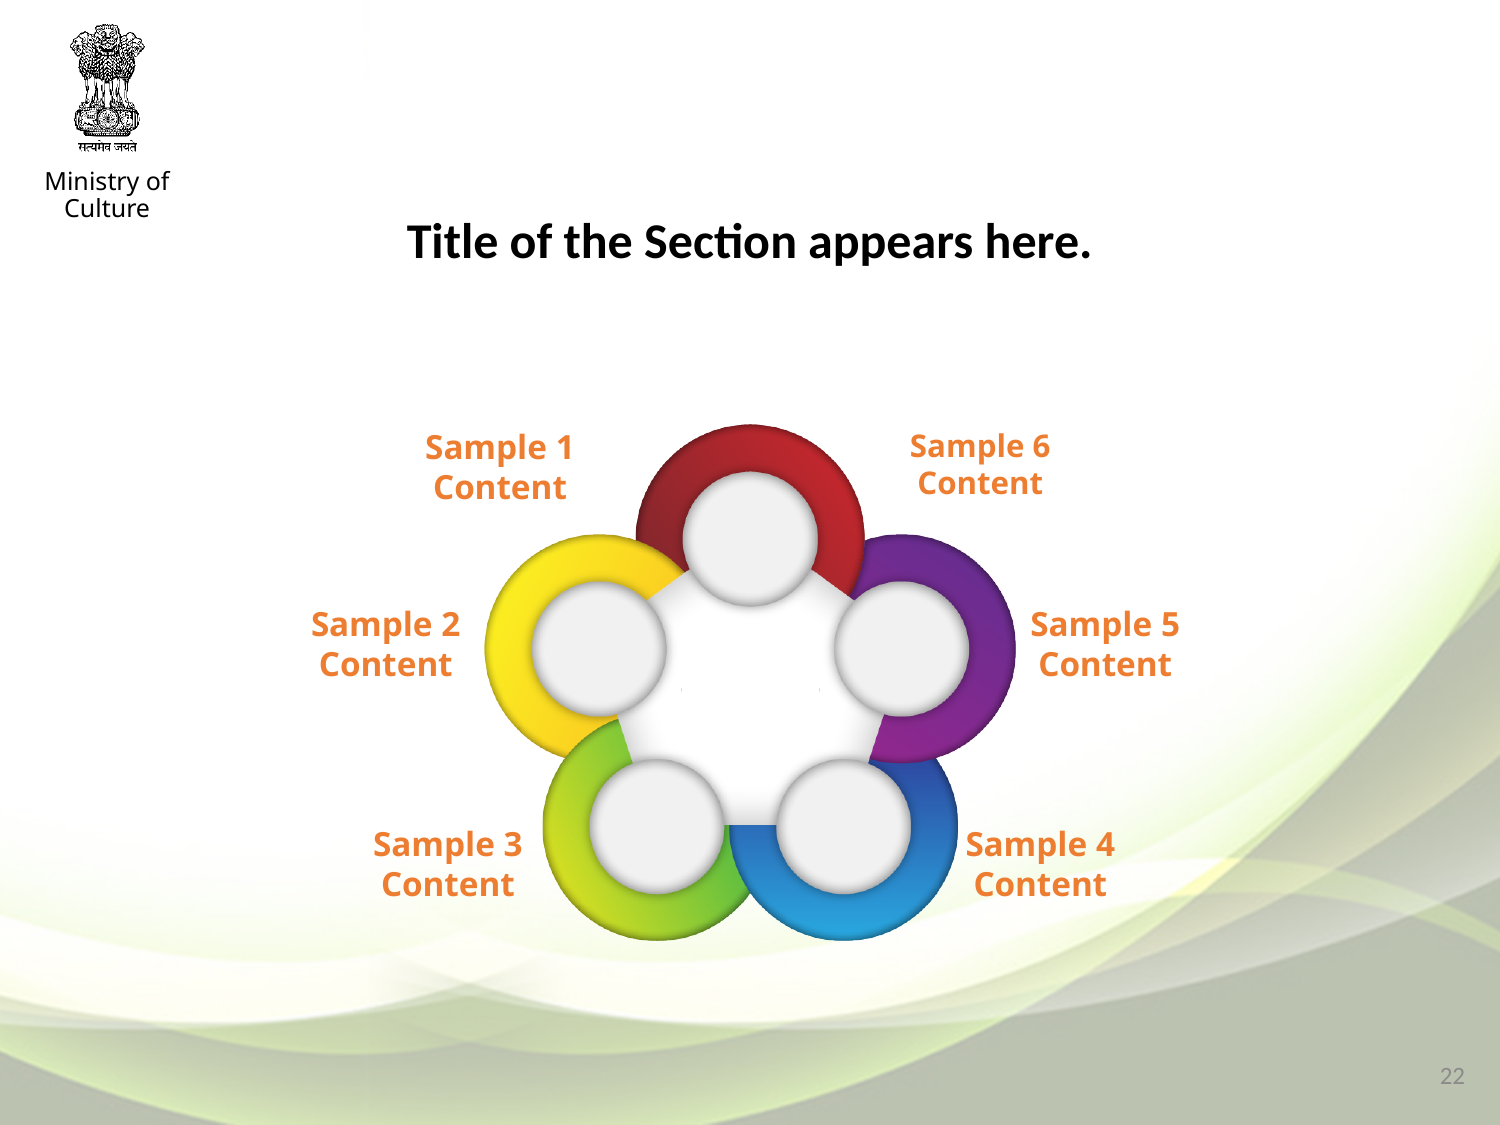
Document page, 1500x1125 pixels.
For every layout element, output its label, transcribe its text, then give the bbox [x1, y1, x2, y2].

picture [65, 19, 149, 156]
text_box Sample 5 Content [1016, 595, 1310, 691]
list Ministry of Culture [0, 161, 219, 260]
text_box Sample 6 Content [776, 418, 1185, 509]
slide_number 22 [1142, 1044, 1481, 1105]
text_box Sample 2 Content [181, 595, 484, 691]
text_box Sample 4 Content [1016, 815, 1246, 911]
picture [484, 424, 1016, 941]
list Title of the Section appears here. [265, 207, 1235, 327]
text_box Sample 3 Content [243, 815, 484, 911]
text_box Sample 1 Content [295, 418, 705, 514]
